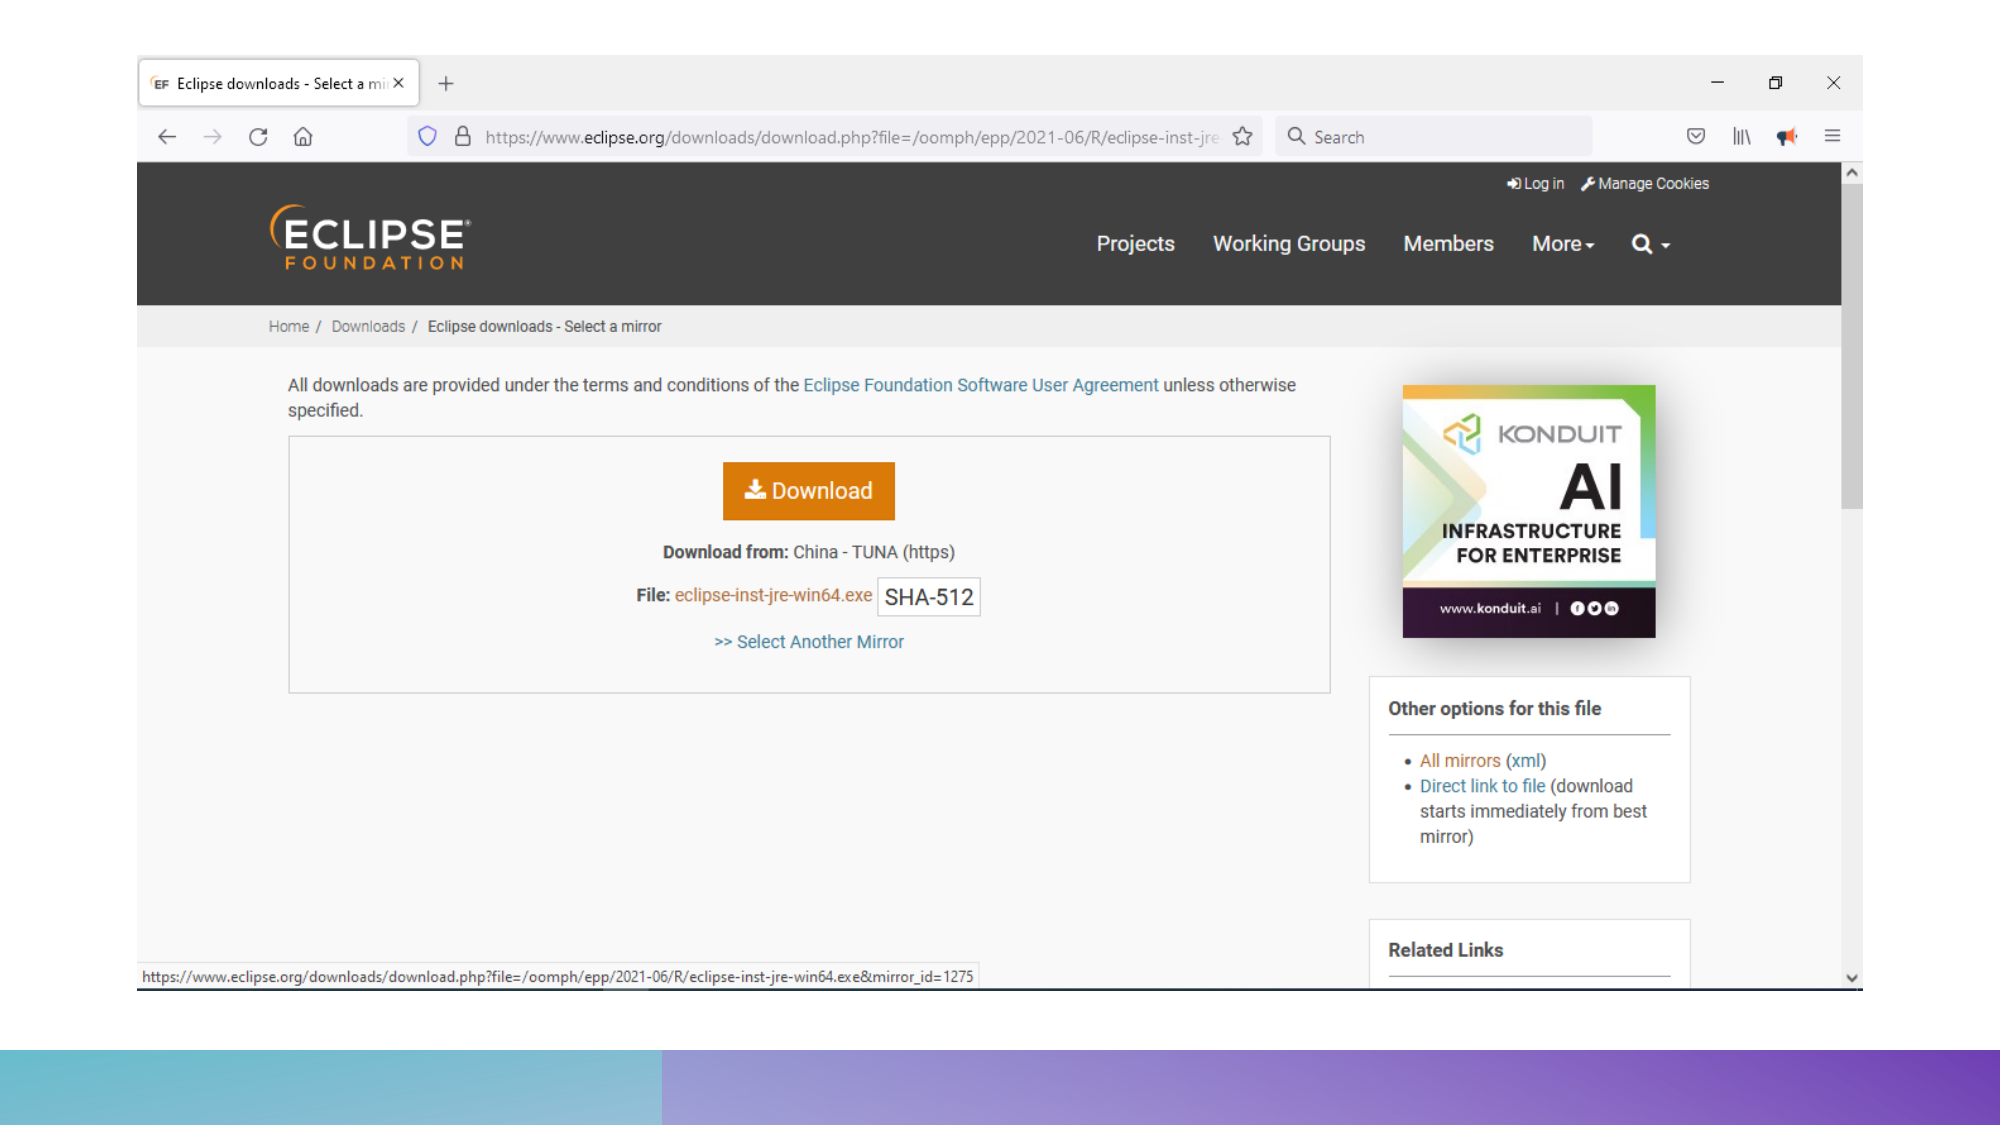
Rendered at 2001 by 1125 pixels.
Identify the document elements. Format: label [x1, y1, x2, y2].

list [137, 55, 1863, 991]
